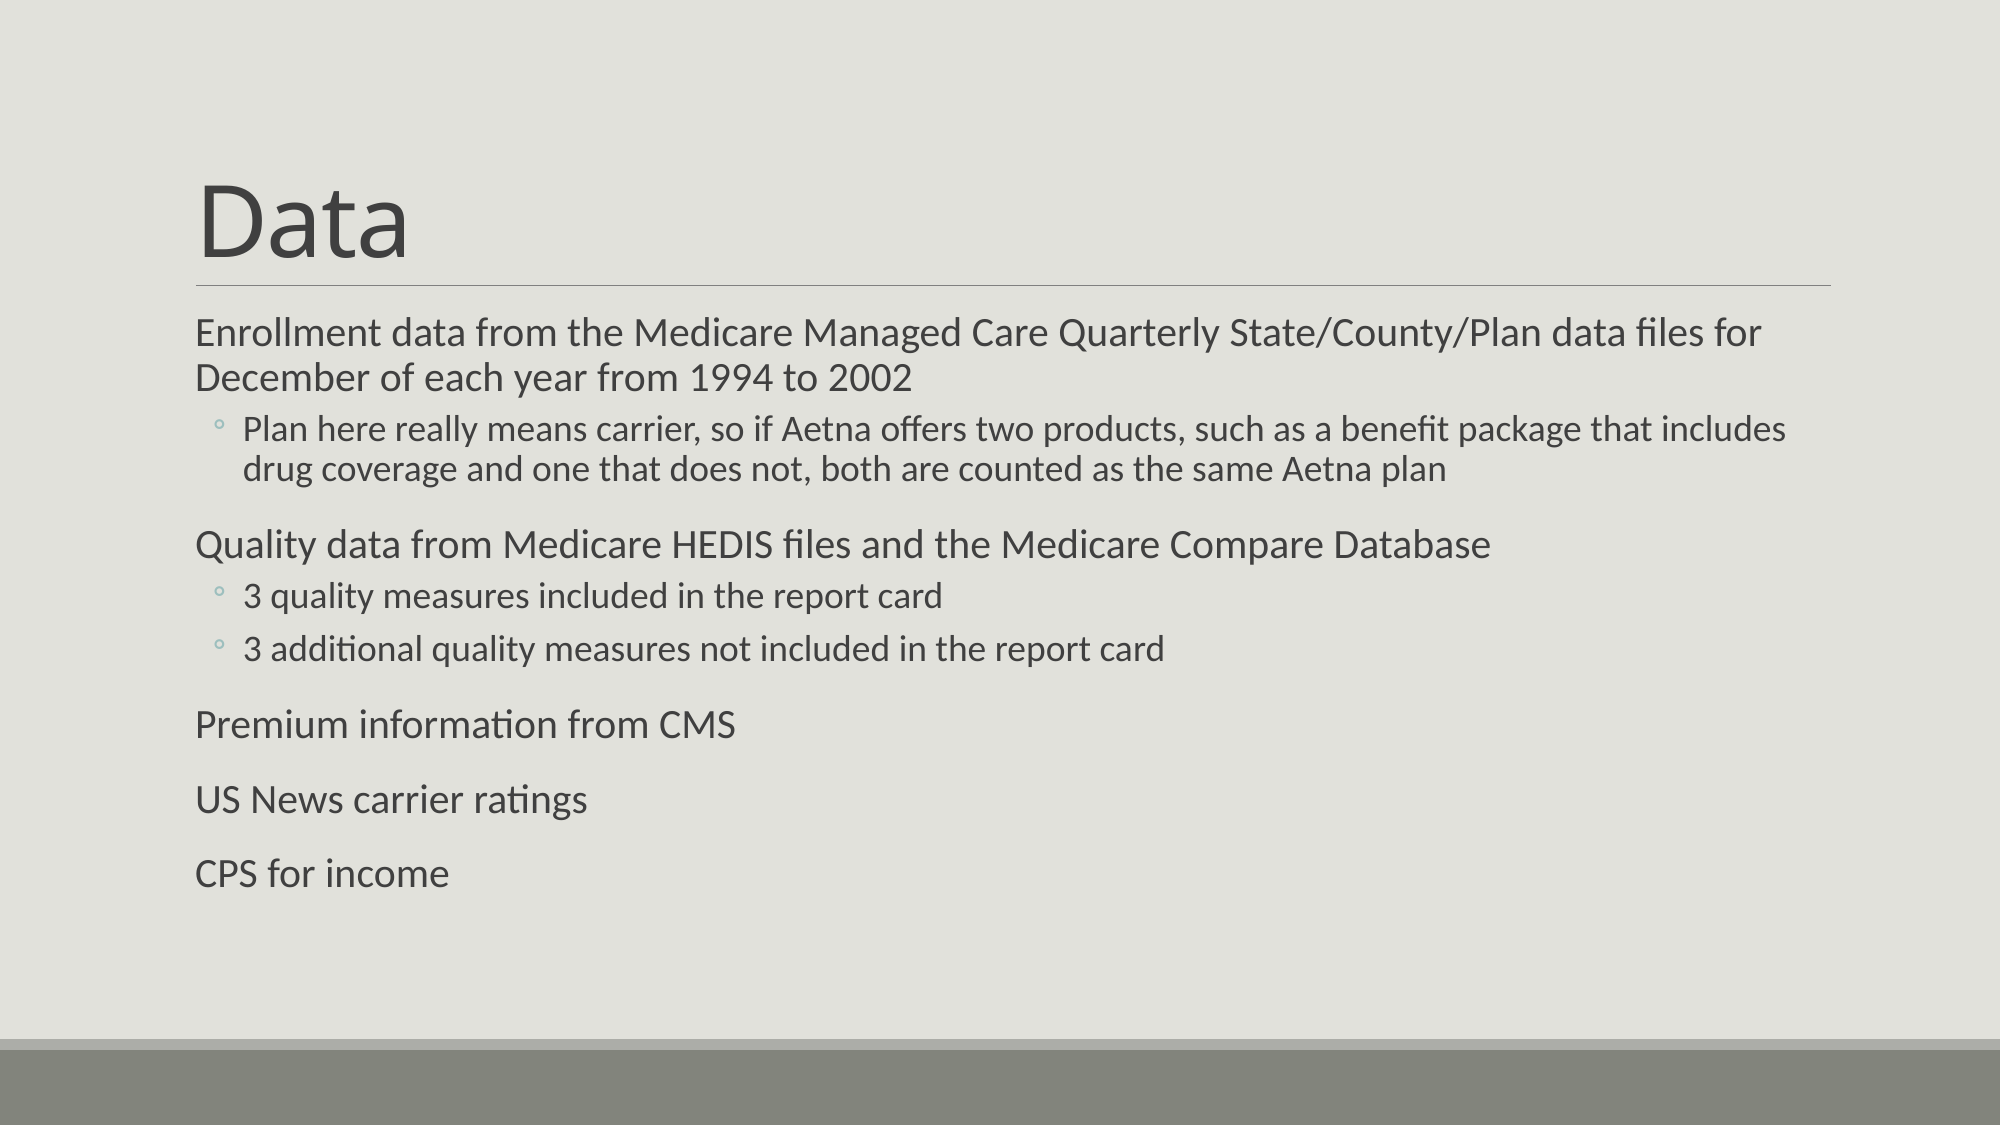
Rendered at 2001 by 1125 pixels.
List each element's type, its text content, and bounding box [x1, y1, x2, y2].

title Data [180, 47, 1830, 285]
list Enrollment data from the Medicare Managed Care Quarterly State/County/Plan data files for December of each year from 1994 to 2002 Plan here really means carrier, so if Aetna offers two products, such as a benefit package that includes drug coverage and one that does not, both are counted as the same Aetna plan Quality data from Medicare HEDIS files and the Medicare Compare Database 3 quality measures included in the report card 3 additional quality measures not included in the report card Premium information from CMS US News carrier ratings CPS for income [180, 302, 1830, 963]
